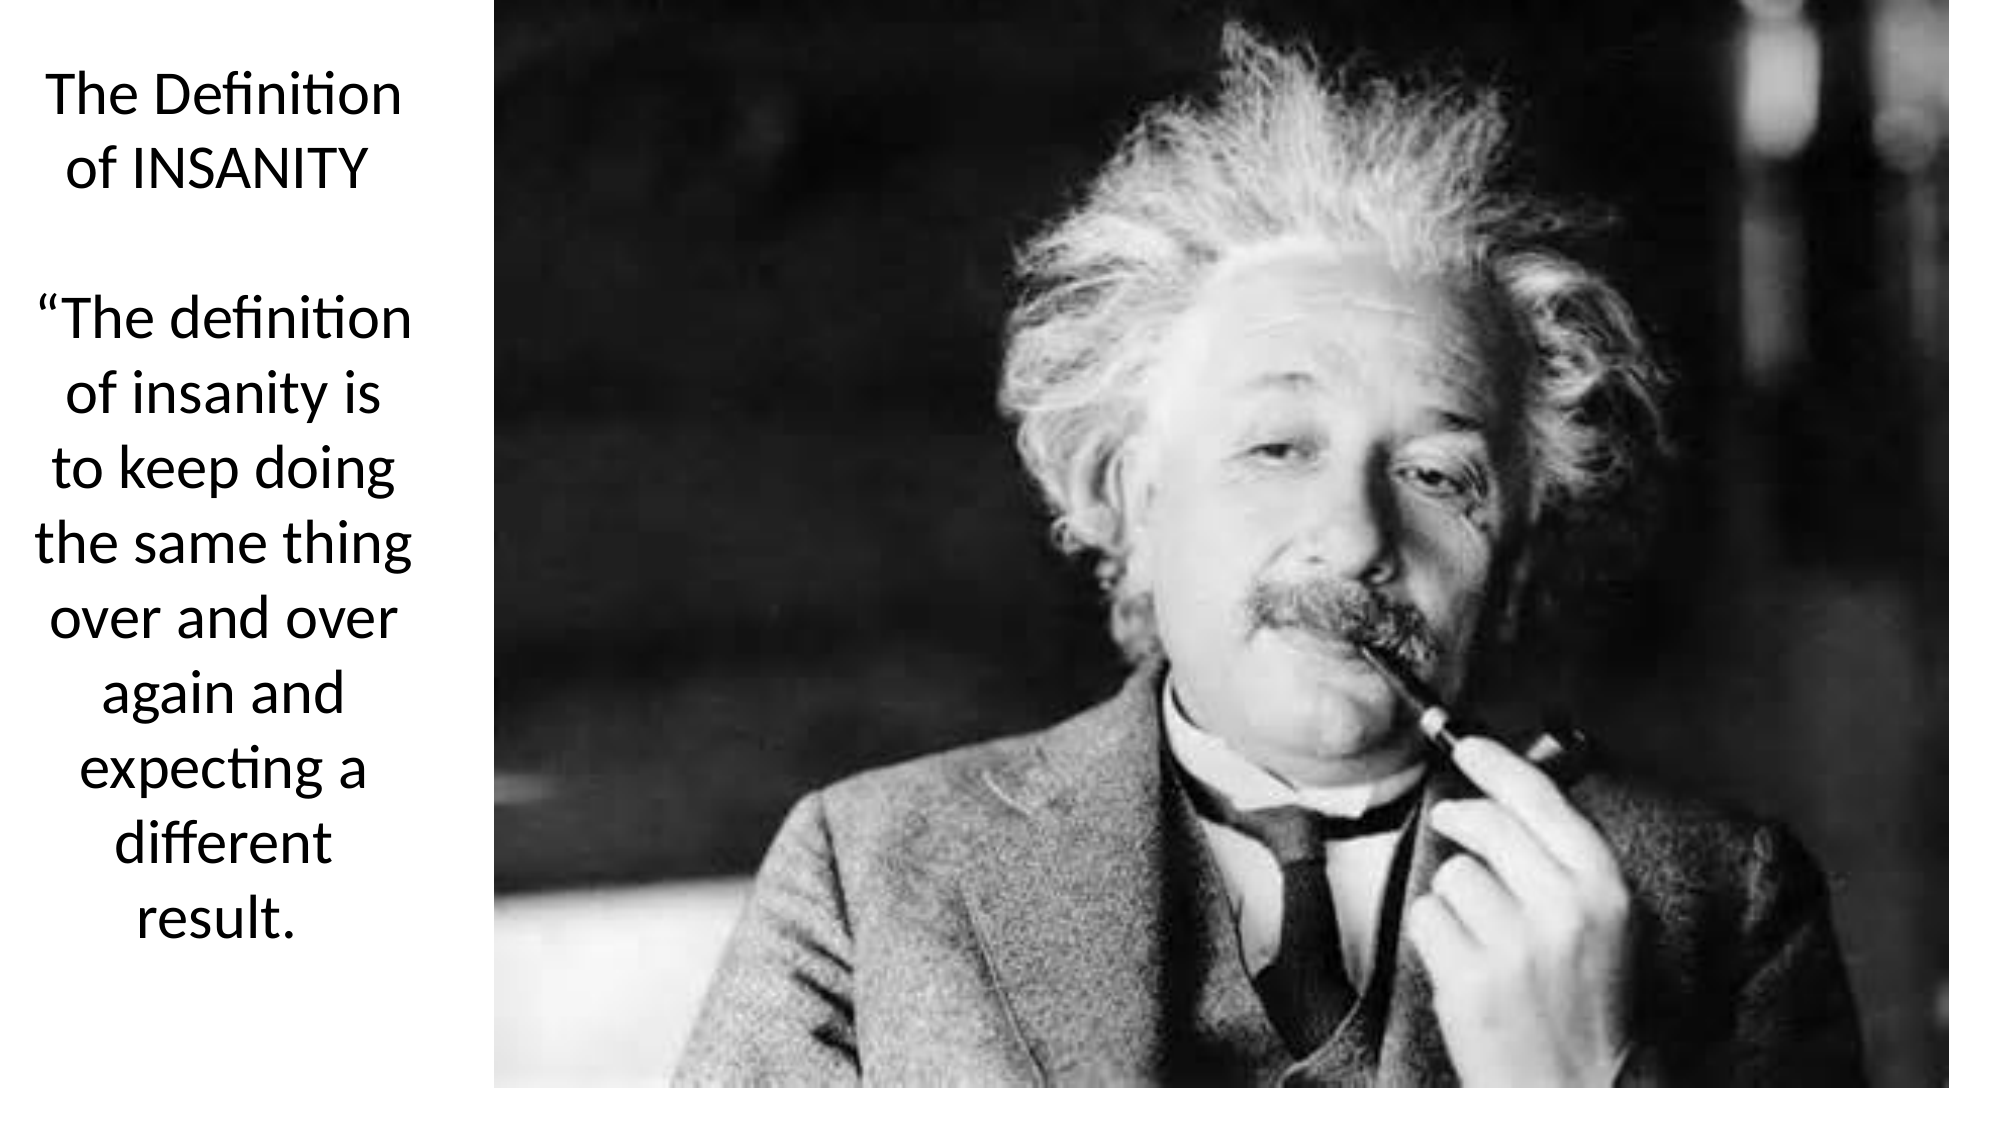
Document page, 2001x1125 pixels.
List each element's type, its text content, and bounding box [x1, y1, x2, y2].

picture [493, 0, 1949, 1088]
text_box The Definition of INSANITY “The definition of insanity is to keep doing the same thing over and over again and expecting a different result. [18, 44, 430, 959]
